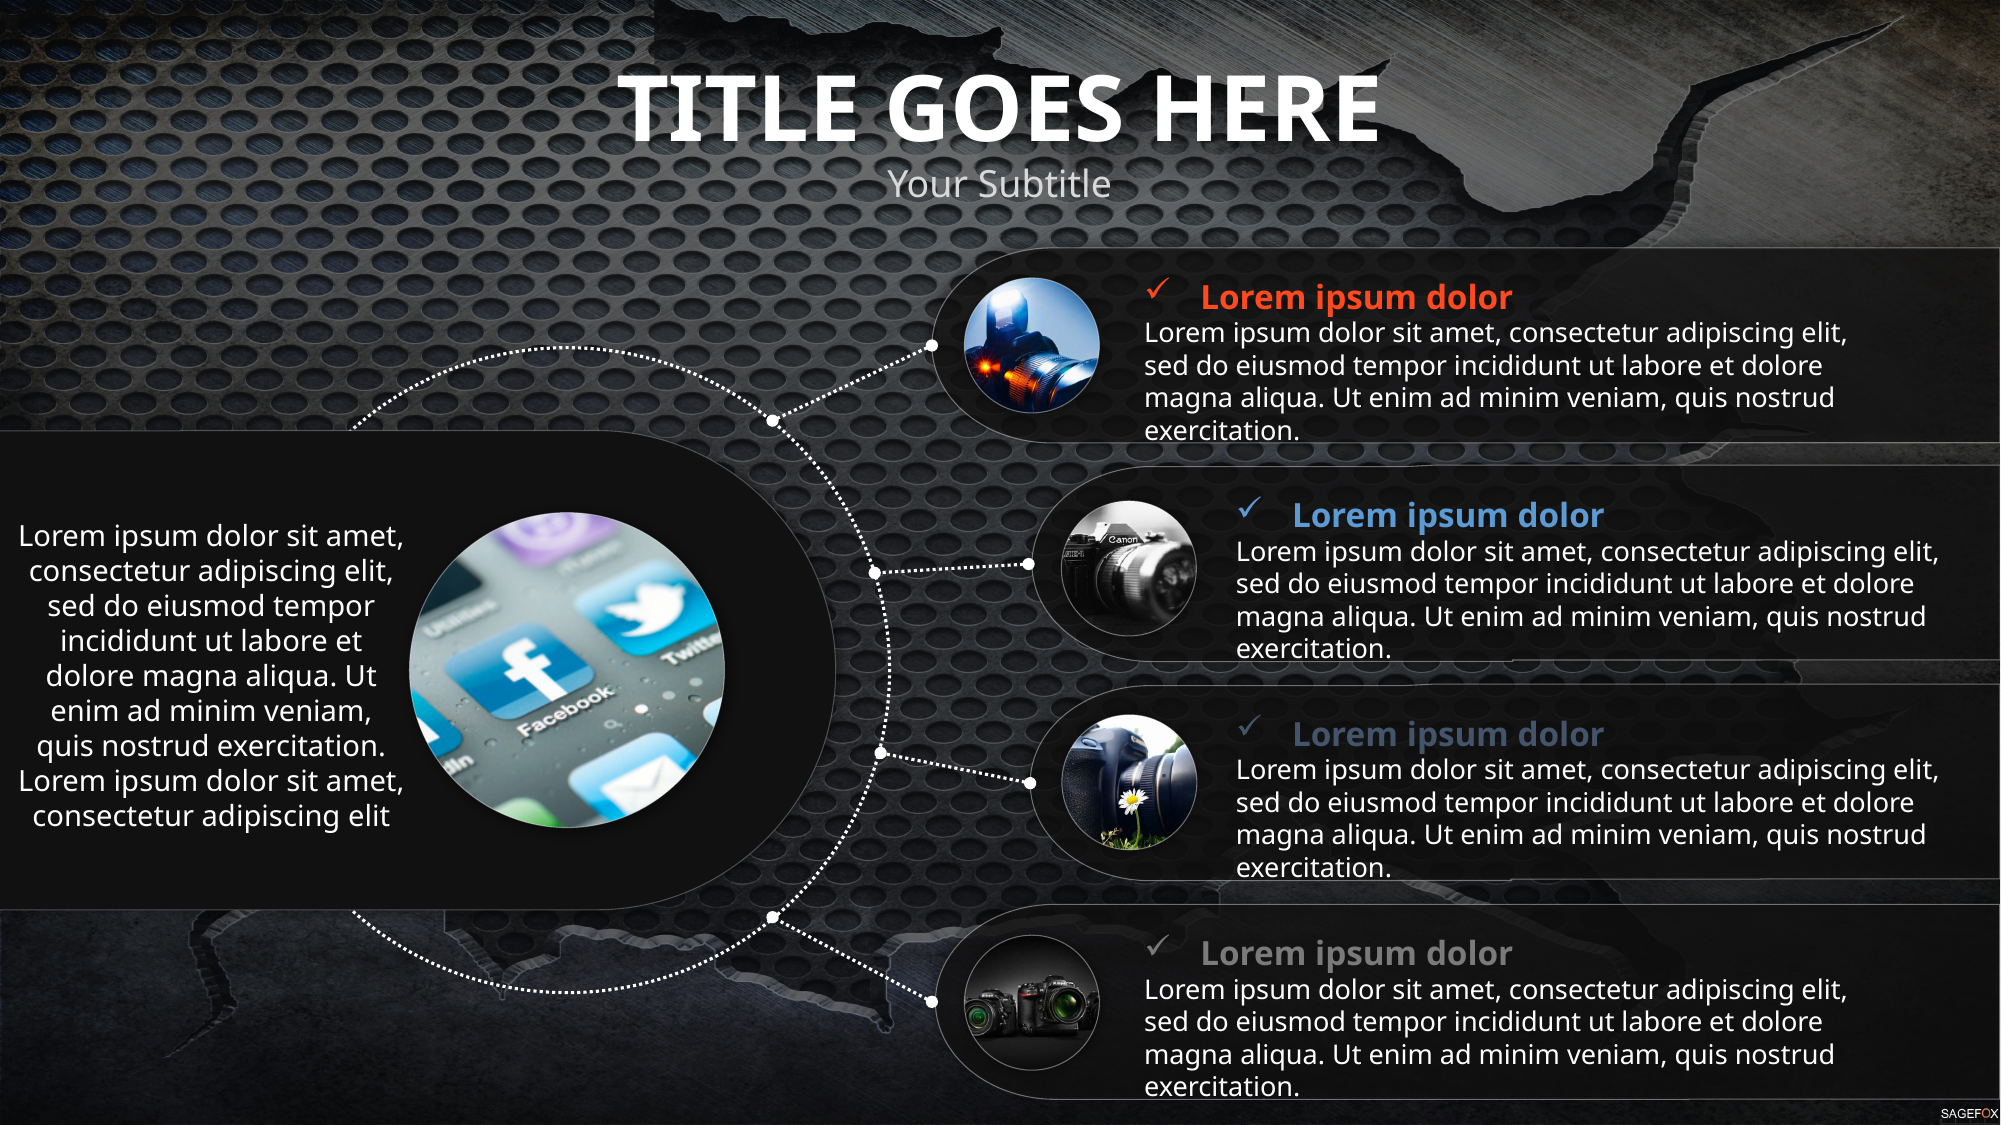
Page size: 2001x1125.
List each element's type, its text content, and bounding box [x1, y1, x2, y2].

text_box Lorem ipsum dolor Lorem ipsum dolor sit amet, consectetur adipiscing elit, sed do eiusmod tempor incididunt ut labore et dolore magna aliqua. Ut enim ad minim veniam, quis nostrud exercitation. [1134, 270, 1866, 451]
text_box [880, 752, 1031, 784]
text_box [0, 429, 837, 911]
text_box Lorem ipsum dolor Lorem ipsum dolor sit amet, consectetur adipiscing elit, sed do eiusmod tempor incididunt ut labore et dolore magna aliqua. Ut enim ad minim veniam, quis nostrud exercitation. [1225, 489, 1958, 670]
picture [0, 0, 2001, 1125]
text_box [874, 563, 1029, 573]
text_box TITLE GOES HERE Your Subtitle [548, 42, 1452, 212]
text_box [1060, 499, 1198, 637]
text_box Lorem ipsum dolor Lorem ipsum dolor sit amet, consectetur adipiscing elit, sed do eiusmod tempor incididunt ut labore et dolore magna aliqua. Ut enim ad minim veniam, quis nostrud exercitation. [1225, 707, 1958, 888]
text_box [1029, 683, 2000, 882]
text_box [963, 276, 1101, 414]
text_box [934, 903, 2000, 1101]
text_box [357, 347, 891, 994]
text_box [963, 934, 1101, 1072]
text_box Lorem ipsum dolor sit amet, consectetur adipiscing elit, sed do eiusmod tempor incididunt ut labore et dolore magna aliqua. Ut enim ad minim veniam, quis nostrud exercitation. Lorem ipsum dolor sit amet, consectetur adipiscing elit [8, 512, 415, 879]
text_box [772, 345, 932, 421]
text_box [1060, 713, 1198, 851]
text_box Lorem ipsum dolor Lorem ipsum dolor sit amet, consectetur adipiscing elit, sed do eiusmod tempor incididunt ut labore et dolore magna aliqua. Ut enim ad minim veniam, quis nostrud exercitation. [1134, 927, 1866, 1108]
text_box [931, 246, 2000, 444]
text_box [1031, 464, 2000, 663]
text_box [415, 511, 726, 829]
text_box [772, 917, 932, 1002]
